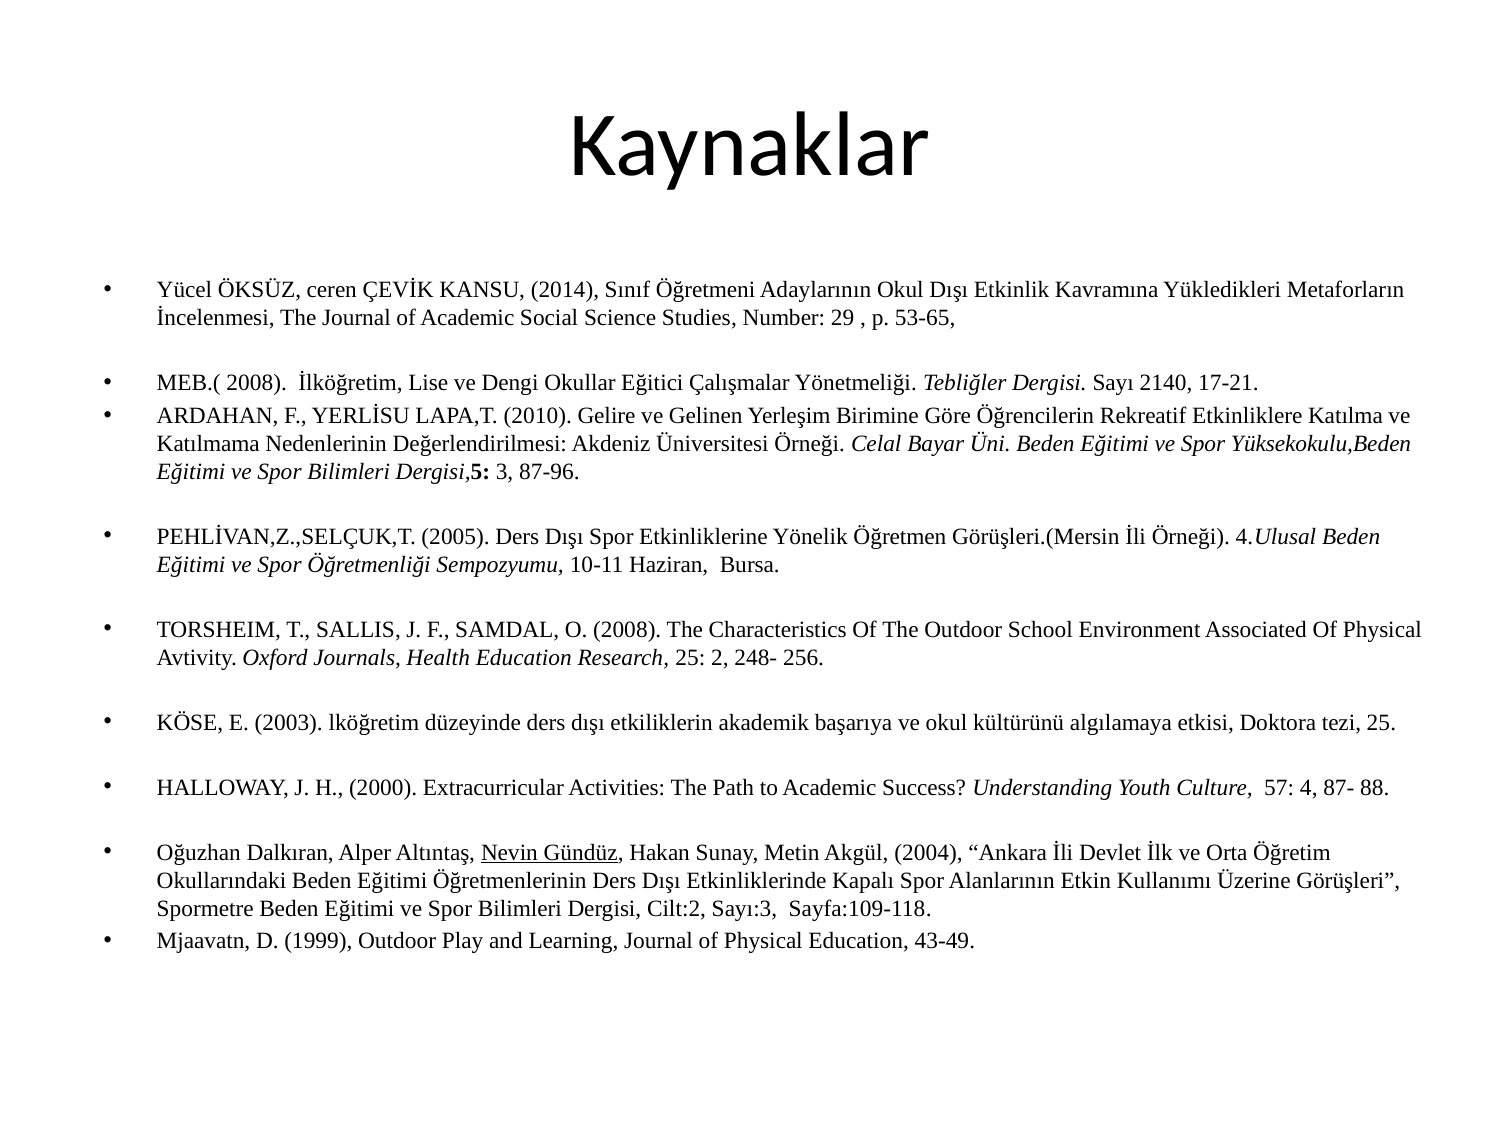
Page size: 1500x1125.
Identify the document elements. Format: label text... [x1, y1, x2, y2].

title Kaynaklar [75, 45, 1425, 233]
list Yücel ÖKSÜZ, ceren ÇEVİK KANSU, (2014), Sınıf Öğretmeni Adaylarının Okul Dışı Etkinlik Kavramına Yükledikleri Metaforların İncelenmesi, The Journal of Academic Social Science Studies, Number: 29 , p. 53-65, MEB.( 2008). İlköğretim, Lise ve Dengi Okullar Eğitici Çalışmalar Yönetmeliği. Tebliğler Dergisi. Sayı 2140, 17-21. ARDAHAN, F., YERLİSU LAPA,T. (2010). Gelire ve Gelinen Yerleşim Birimine Göre Öğrencilerin Rekreatif Etkinliklere Katılma ve Katılmama Nedenlerinin Değerlendirilmesi: Akdeniz Üniversitesi Örneği. Celal Bayar Üni. Beden Eğitimi ve Spor Yüksekokulu,Beden Eğitimi ve Spor Bilimleri Dergisi,5: 3, 87-96. PEHLİVAN,Z.,SELÇUK,T. (2005). Ders Dışı Spor Etkinliklerine Yönelik Öğretmen Görüşleri.(Mersin İli Örneği). 4.Ulusal Beden Eğitimi ve Spor Öğretmenliği Sempozyumu, 10-11 Haziran, Bursa. TORSHEIM, T., SALLIS, J. F., SAMDAL, O. (2008). The Characteristics Of The Outdoor School Environment Associated Of Physical Avtivity. Oxford Journals, Health Education Research, 25: 2, 248- 256. KÖSE, E. (2003). lköğretim düzeyinde ders dışı etkiliklerin akademik başarıya ve okul kültürünü algılamaya etkisi, Doktora tezi, 25. HALLOWAY, J. H., (2000). Extracurricular Activities: The Path to Academic Success? Understanding Youth Culture, 57: 4, 87- 88. Oğuzhan Dalkıran, Alper Altıntaş, Nevin Gündüz, Hakan Sunay, Metin Akgül, (2004), “Ankara İli Devlet İlk ve Orta Öğretim Okullarındaki Beden Eğitimi Öğretmenlerinin Ders Dışı Etkinliklerinde Kapalı Spor Alanlarının Etkin Kullanımı Üzerine Görüşleri”, Spormetre Beden Eğitimi ve Spor Bilimleri Dergisi, Cilt:2, Sayı:3, Sayfa:109-118. Mjaavatn, D. (1999), Outdoor Play and Learning, Journal of Physical Education, 43-49. [88, 267, 1439, 1010]
